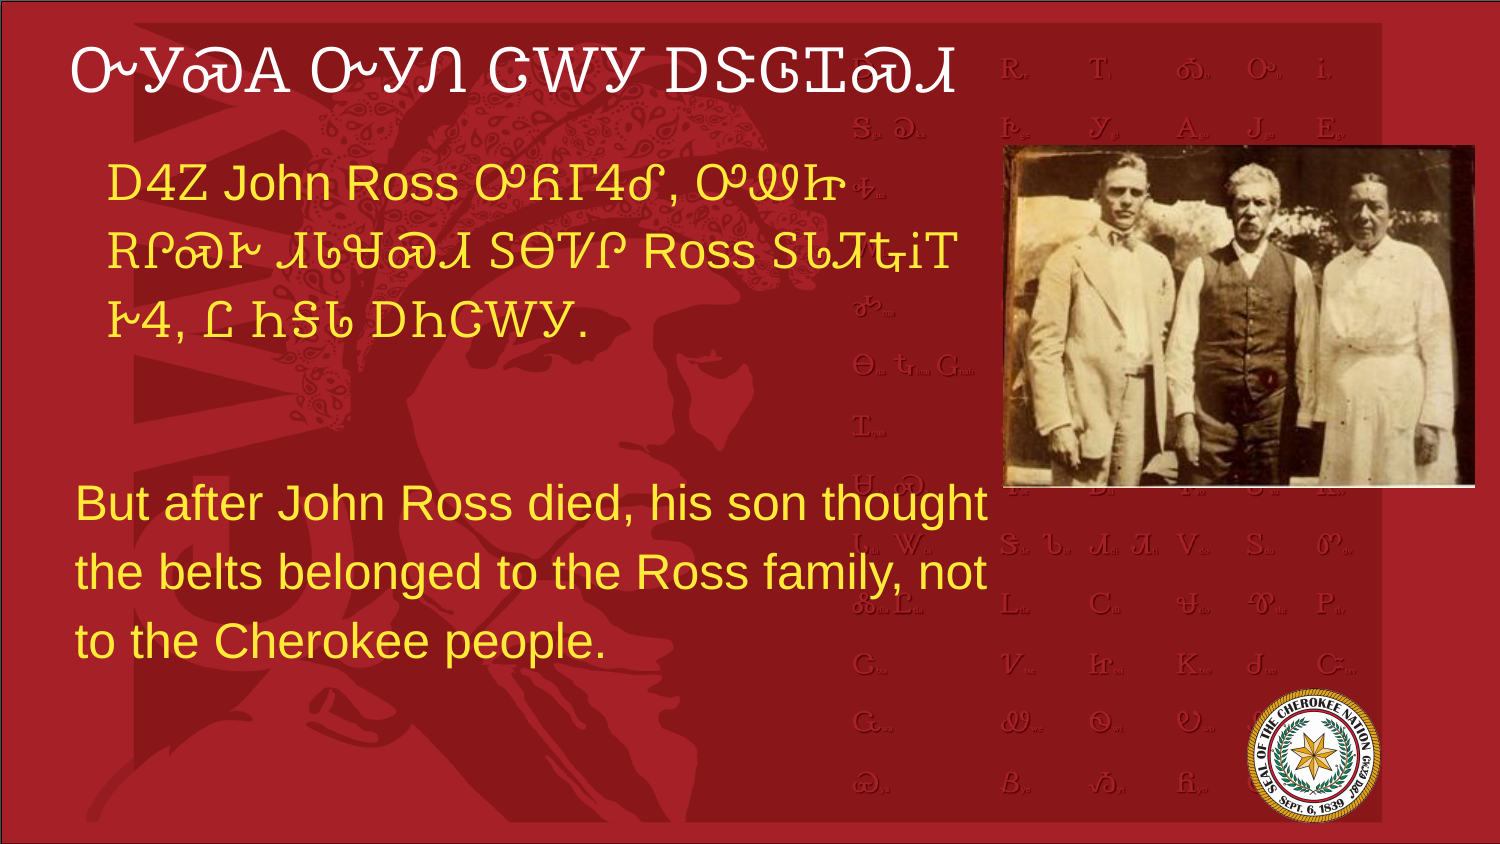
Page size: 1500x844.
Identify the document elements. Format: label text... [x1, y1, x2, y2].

picture [0, 0, 1500, 844]
list But after John Ross died, his son thought the belts belonged to the Ross family, not to the Cherokee people. [59, 446, 1038, 743]
list ᎠᏎᏃ John Ross ᎤᏲᎱᏎᎴ, ᎤᏪᏥ ᎡᎵᏍᎨ ᏗᏓᏠᏍᏗ ᏚᎾᏤᎵ Ross ᏚᏓᏘᎿᎥᎢ ᎨᏎ, Ꮭ ᏂᎦᏓ ᎠᏂᏣᎳᎩ. [90, 125, 994, 422]
title ᏅᎩᏍᎪ ᏅᎩᏁ ᏣᎳᎩ ᎠᏕᎶᏆᏍᏗ [53, 7, 1426, 121]
